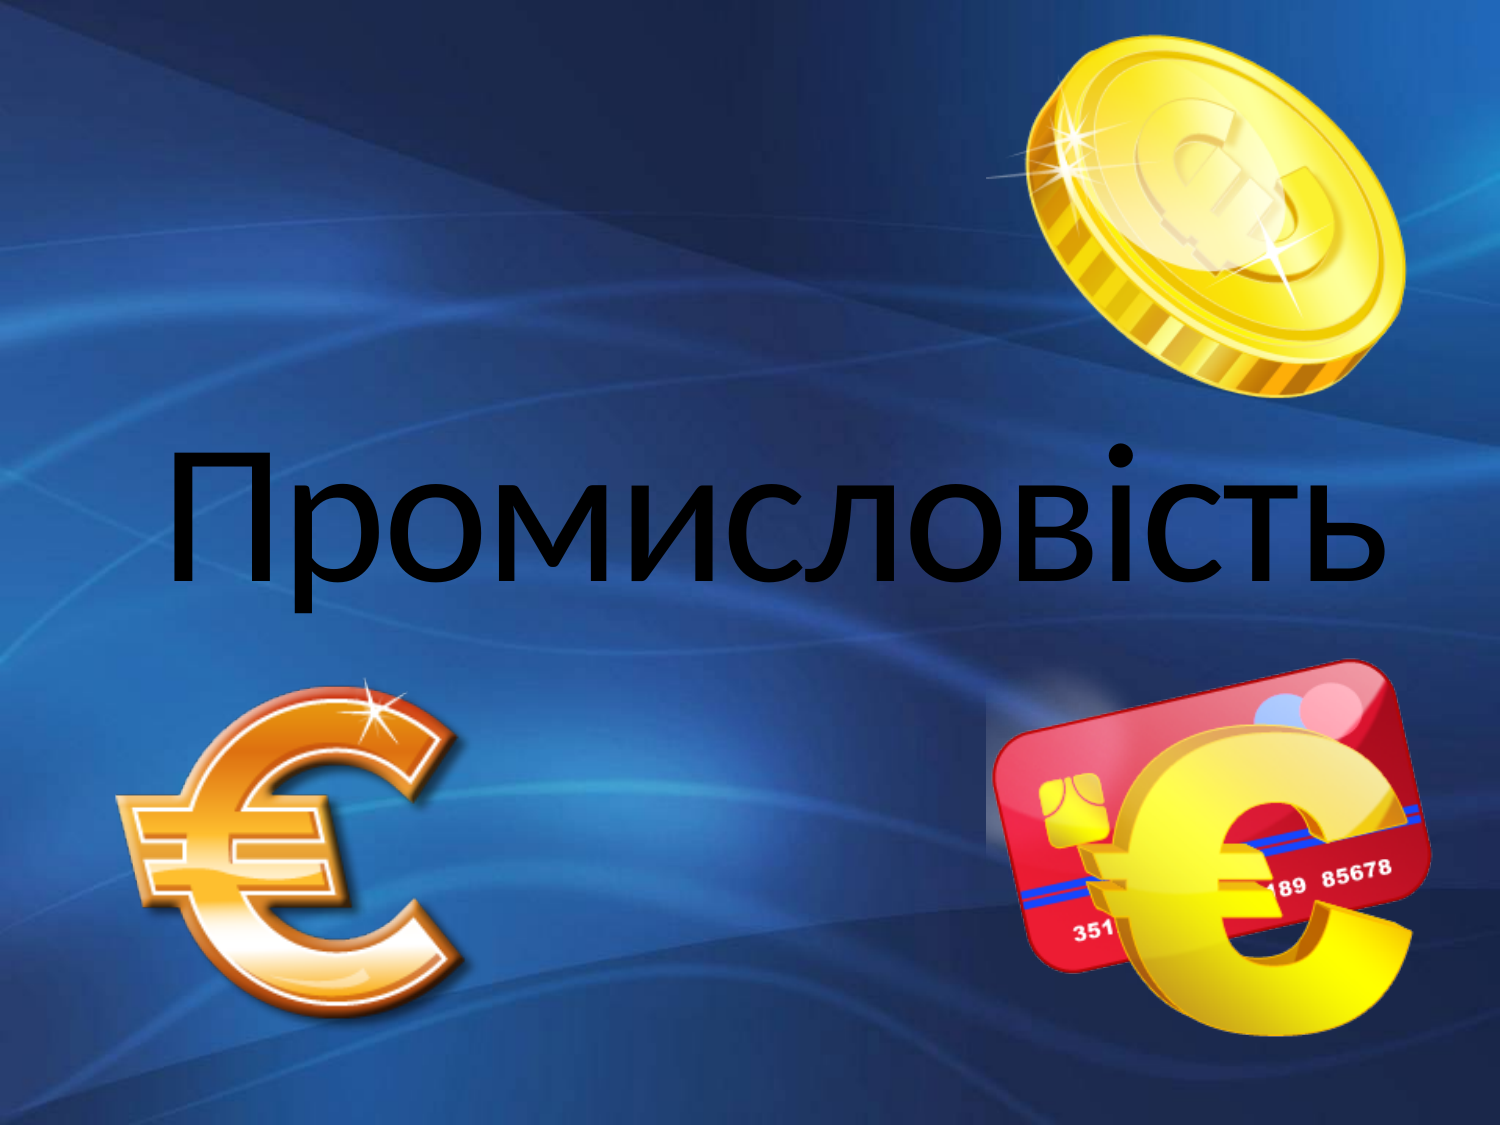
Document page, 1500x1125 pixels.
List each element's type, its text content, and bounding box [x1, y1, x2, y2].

picture [0, 0, 1500, 1125]
title Промисловість [88, 408, 1464, 627]
